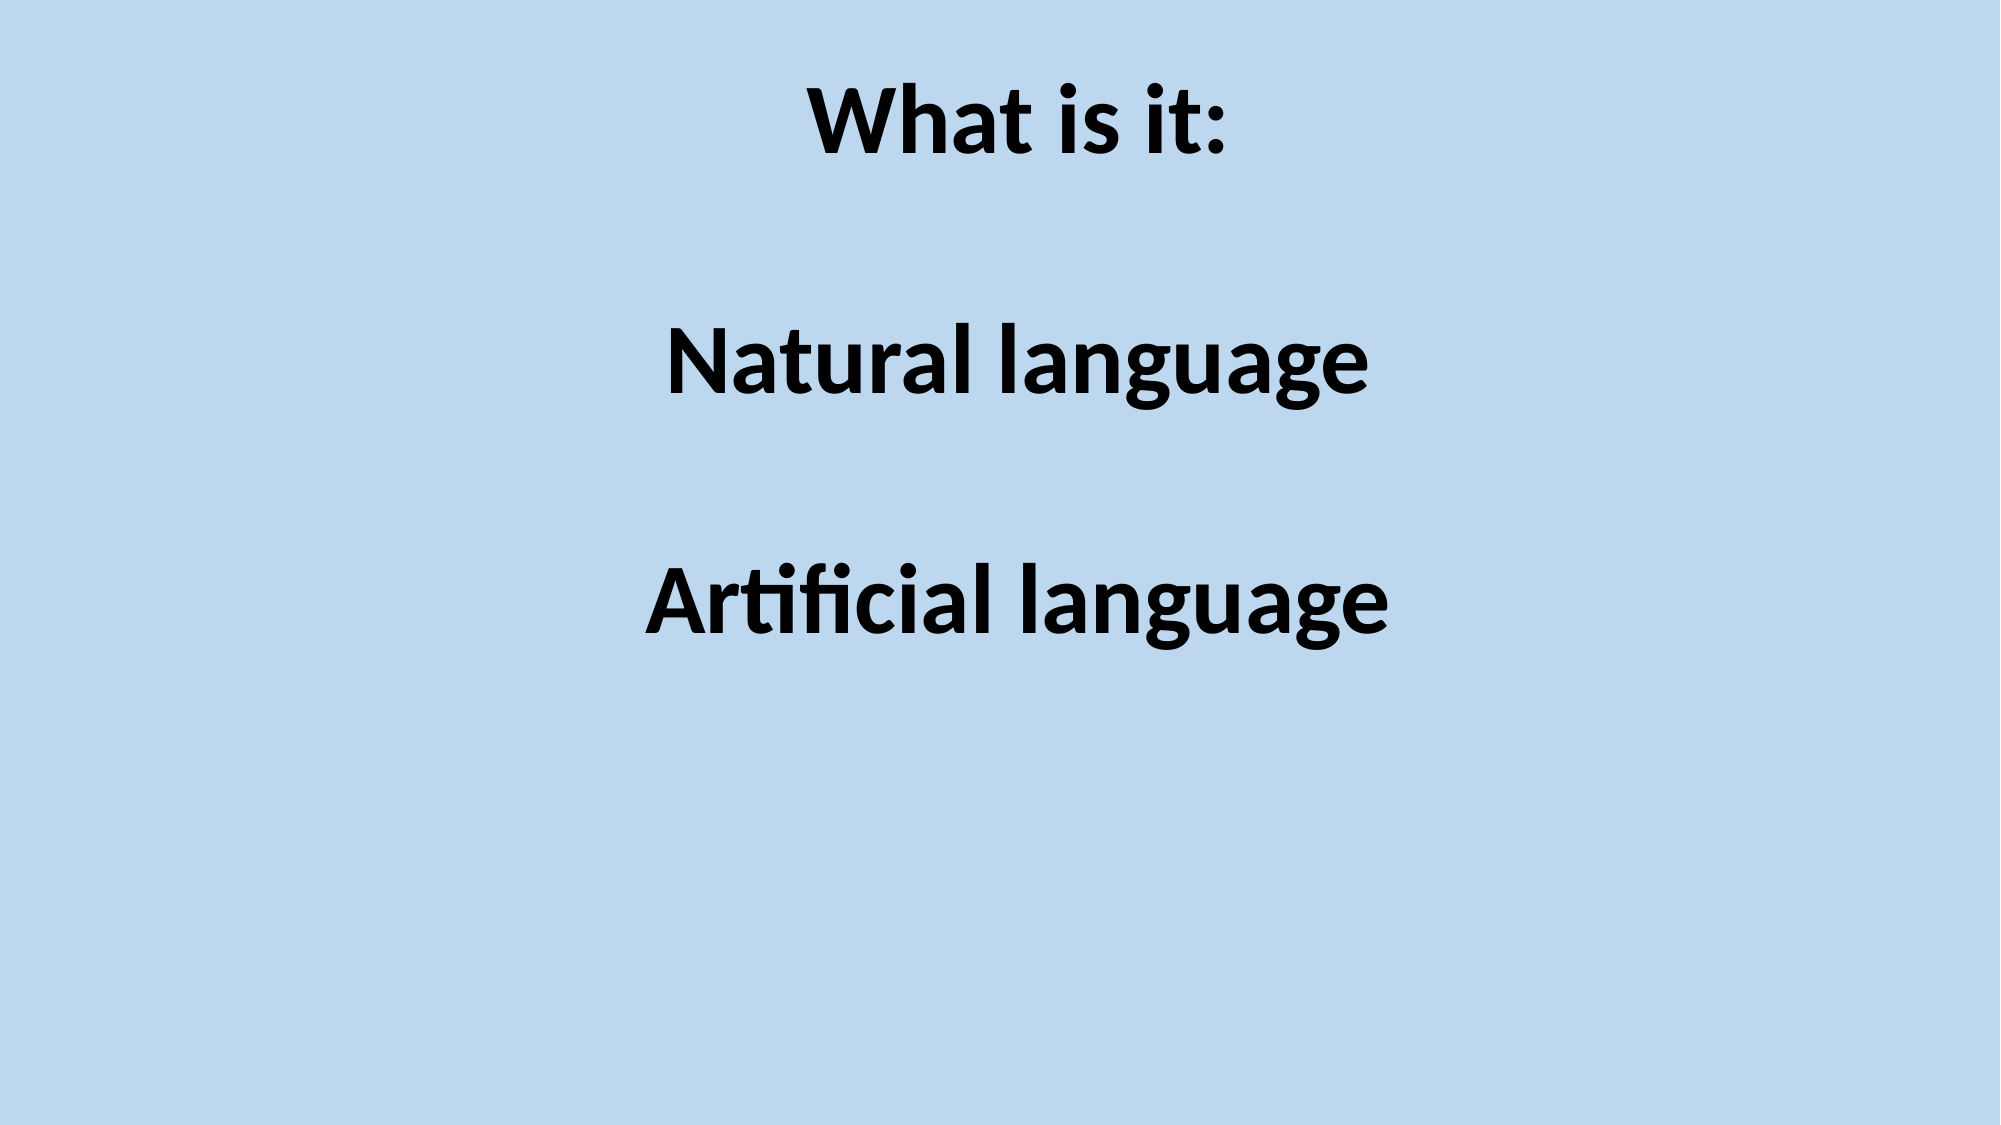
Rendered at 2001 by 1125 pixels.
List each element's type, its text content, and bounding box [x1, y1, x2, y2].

text_box What is it: Natural language Artificial language [37, 46, 2000, 661]
